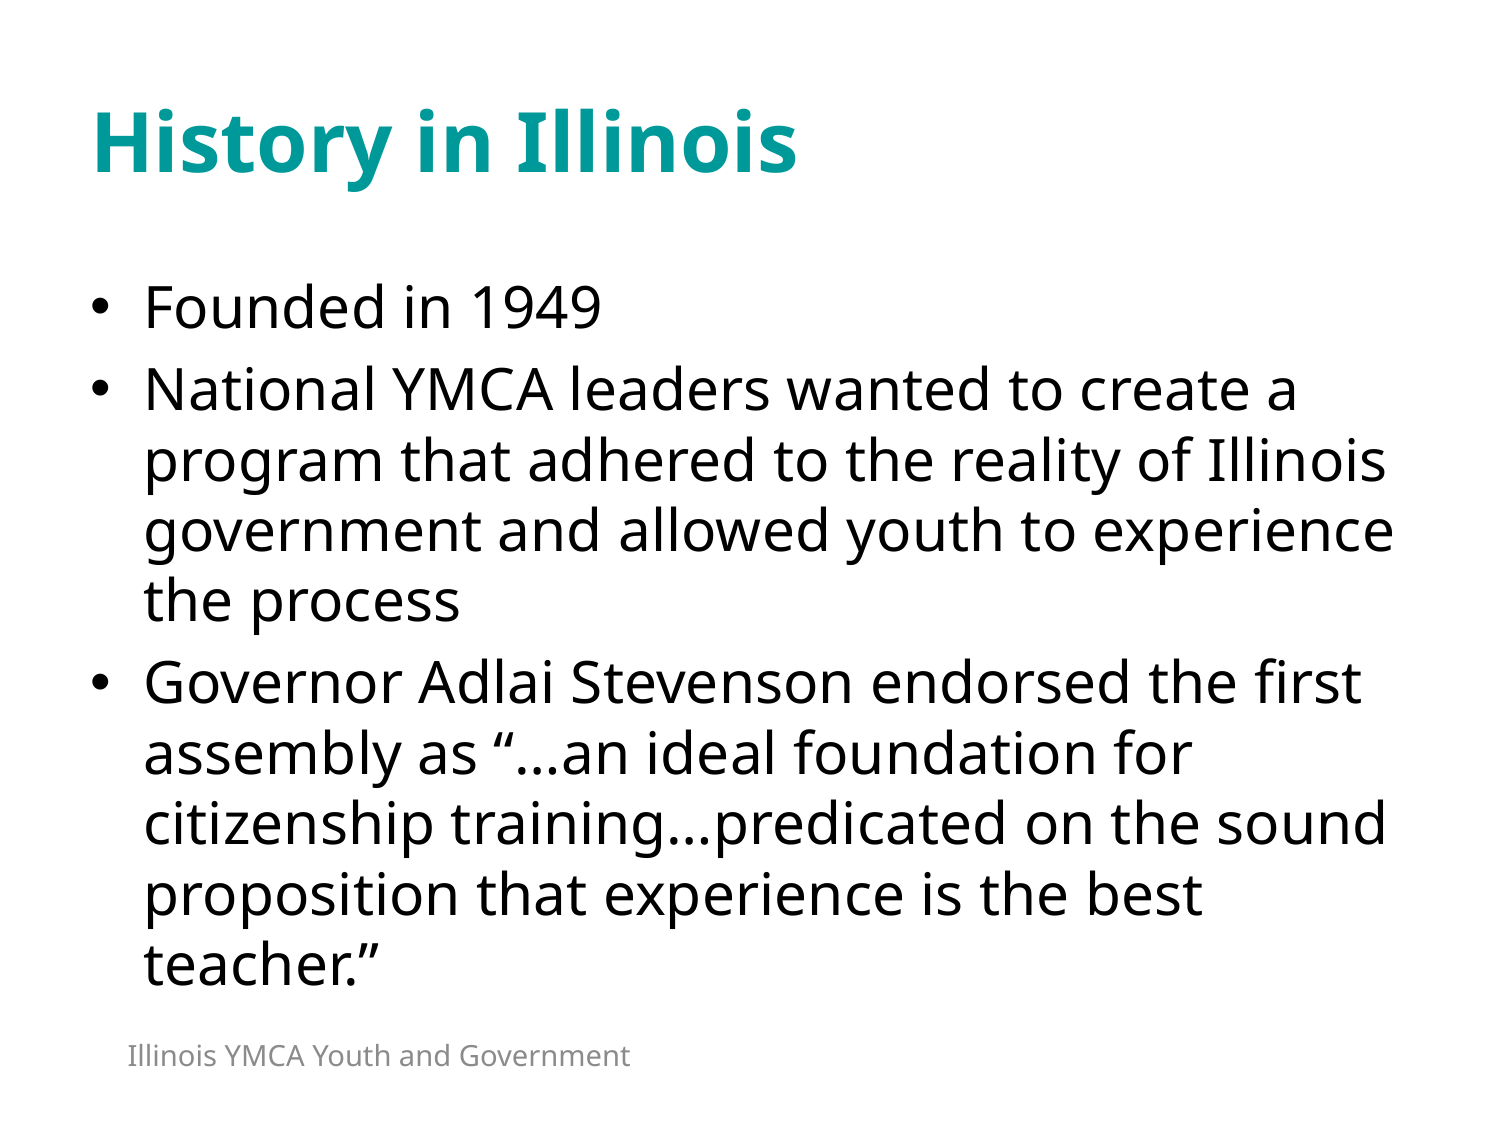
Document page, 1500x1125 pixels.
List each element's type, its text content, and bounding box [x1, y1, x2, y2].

list Founded in 1949 National YMCA leaders wanted to create a program that adhered to the reality of Illinois government and allowed youth to experience the process Governor Adlai Stevenson endorsed the first assembly as “…an ideal foundation for citizenship training…predicated on the sound proposition that experience is the best teacher.” [75, 262, 1425, 1005]
footer Illinois YMCA Youth and Government [112, 1025, 713, 1085]
title History in Illinois [75, 45, 1425, 233]
